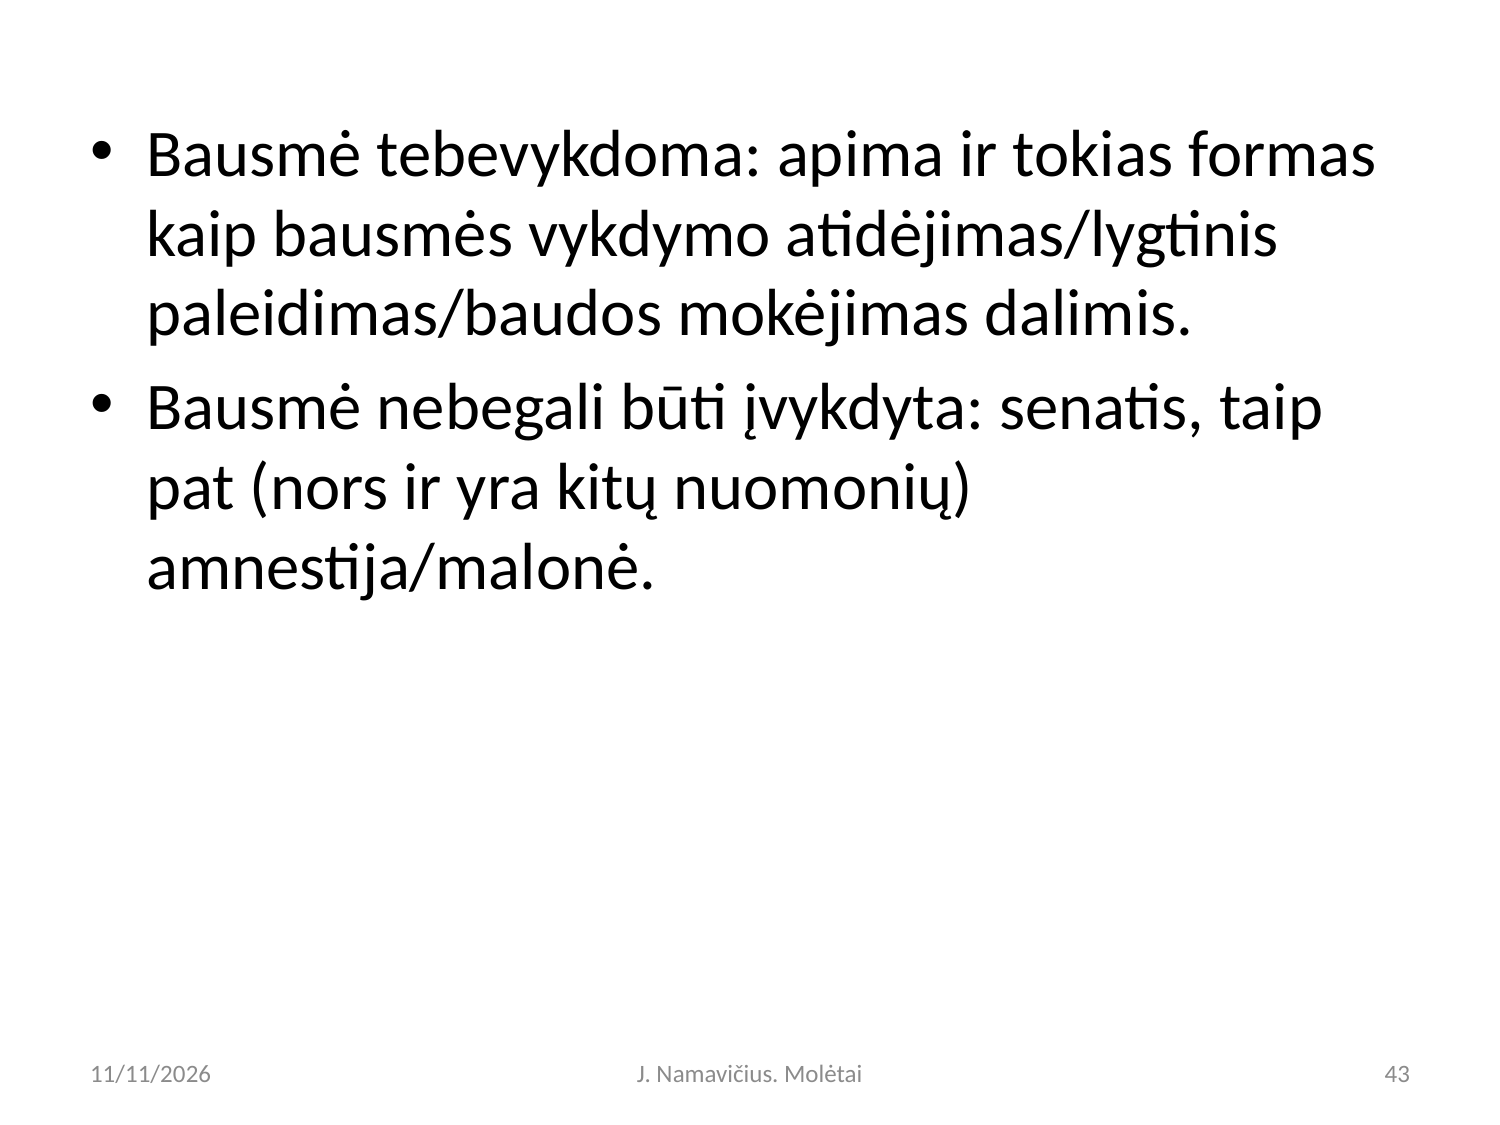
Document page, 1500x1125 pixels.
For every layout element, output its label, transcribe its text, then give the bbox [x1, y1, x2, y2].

list Bausmė tebevykdoma: apima ir tokias formas kaip bausmės vykdymo atidėjimas/lygtinis paleidimas/baudos mokėjimas dalimis. Bausmė nebegali būti įvykdyta: senatis, taip pat (nors ir yra kitų nuomonių) amnestija/malonė. [75, 101, 1425, 1005]
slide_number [75, 1042, 425, 1103]
footer J. Namavičius. Molėtai [512, 1042, 988, 1103]
slide_number 43 [1074, 1042, 1425, 1103]
